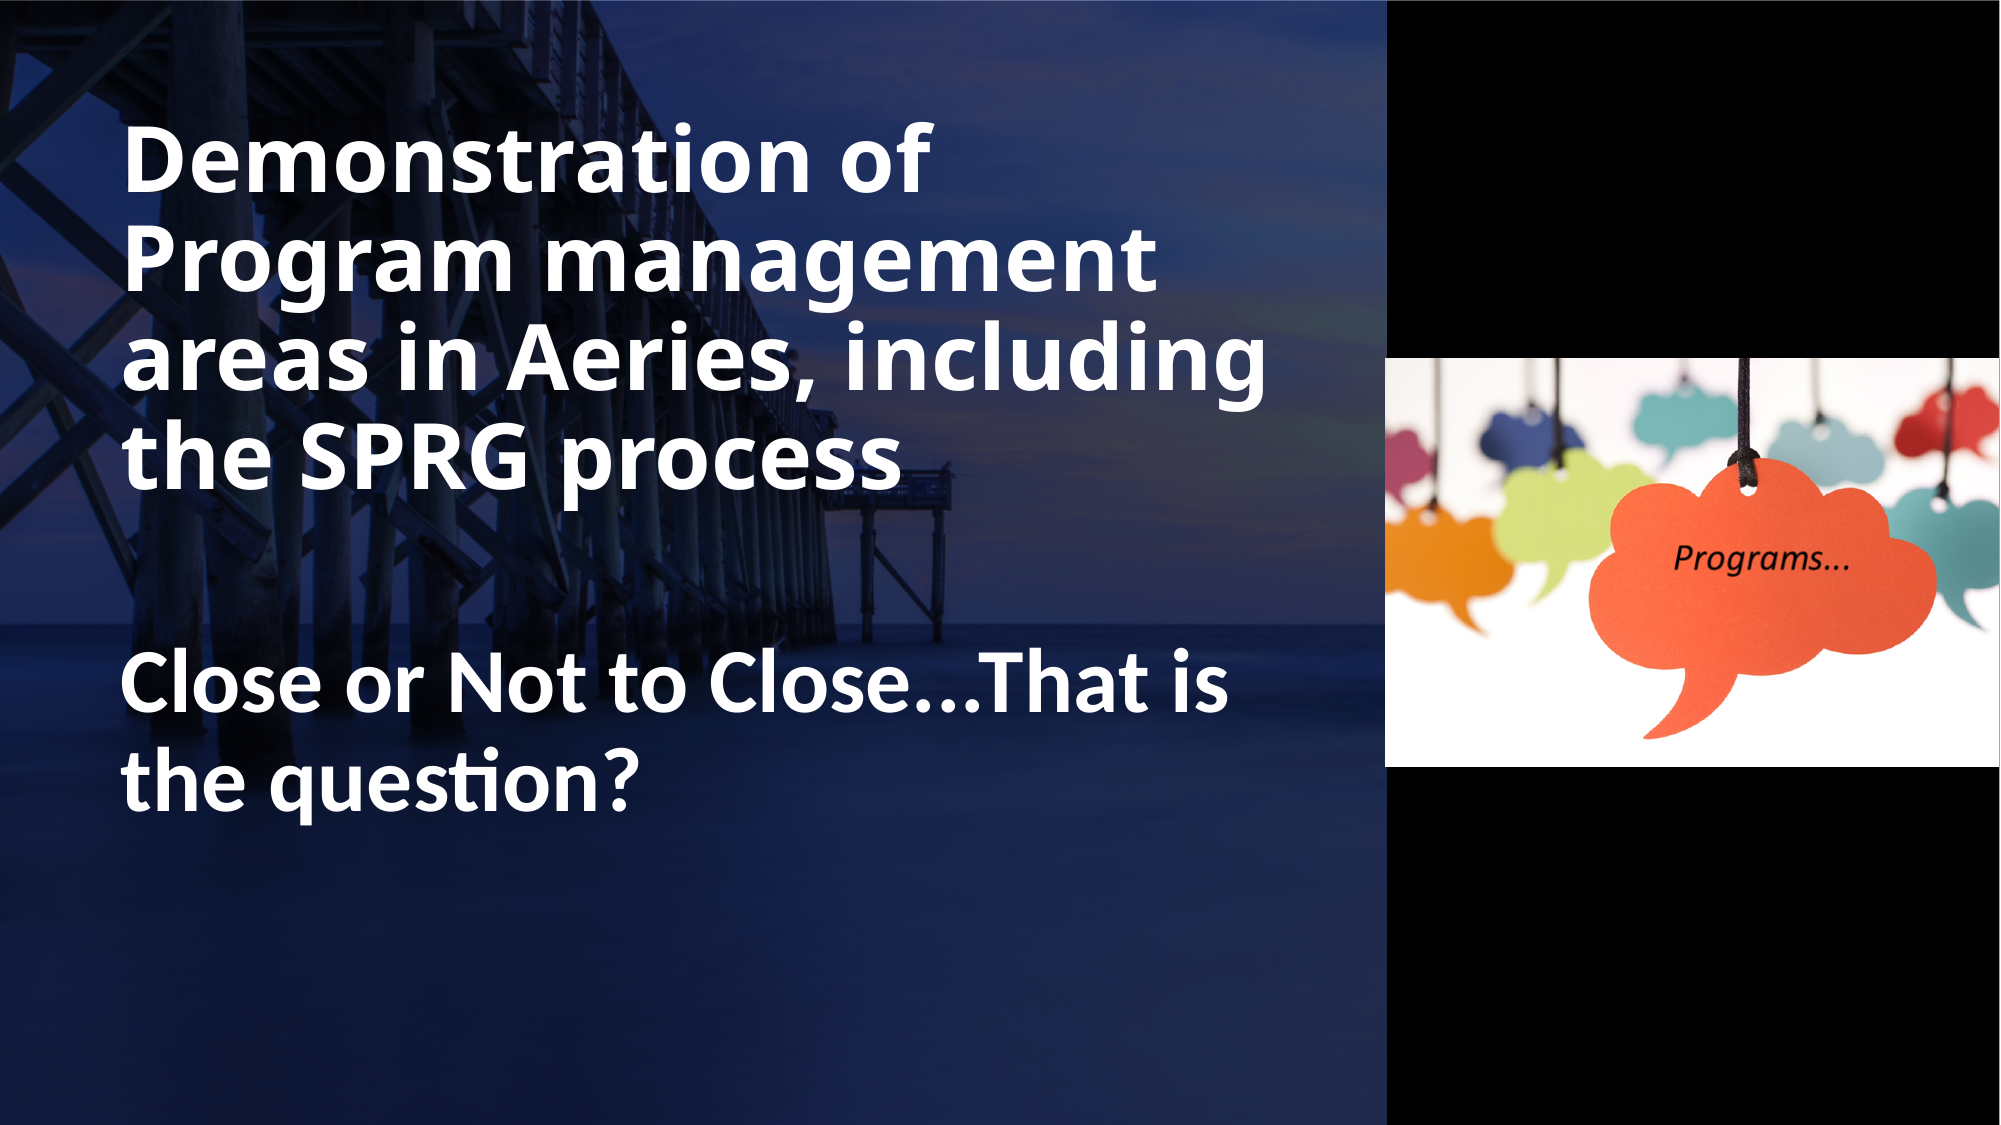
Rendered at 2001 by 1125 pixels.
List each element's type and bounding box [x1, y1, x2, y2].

picture [0, 0, 1999, 1125]
text_box [1387, 0, 2000, 1125]
